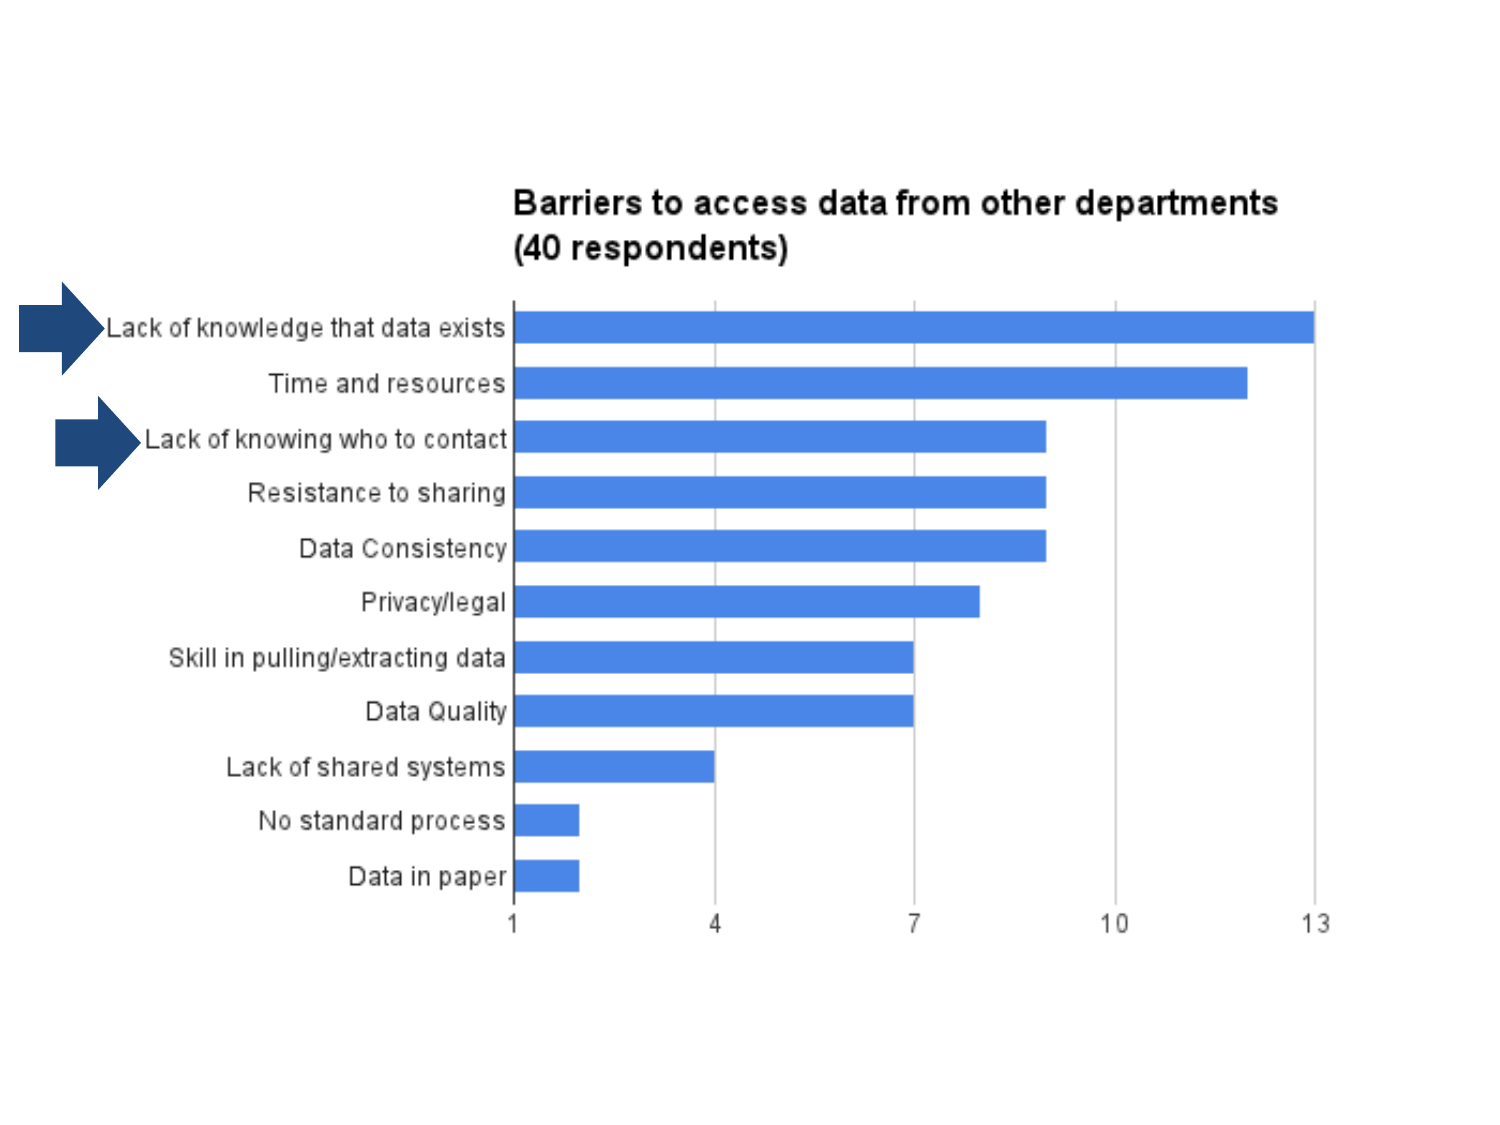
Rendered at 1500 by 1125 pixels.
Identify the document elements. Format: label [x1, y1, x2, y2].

picture [97, 149, 1383, 945]
text_box [53, 417, 92, 469]
text_box [16, 279, 92, 378]
